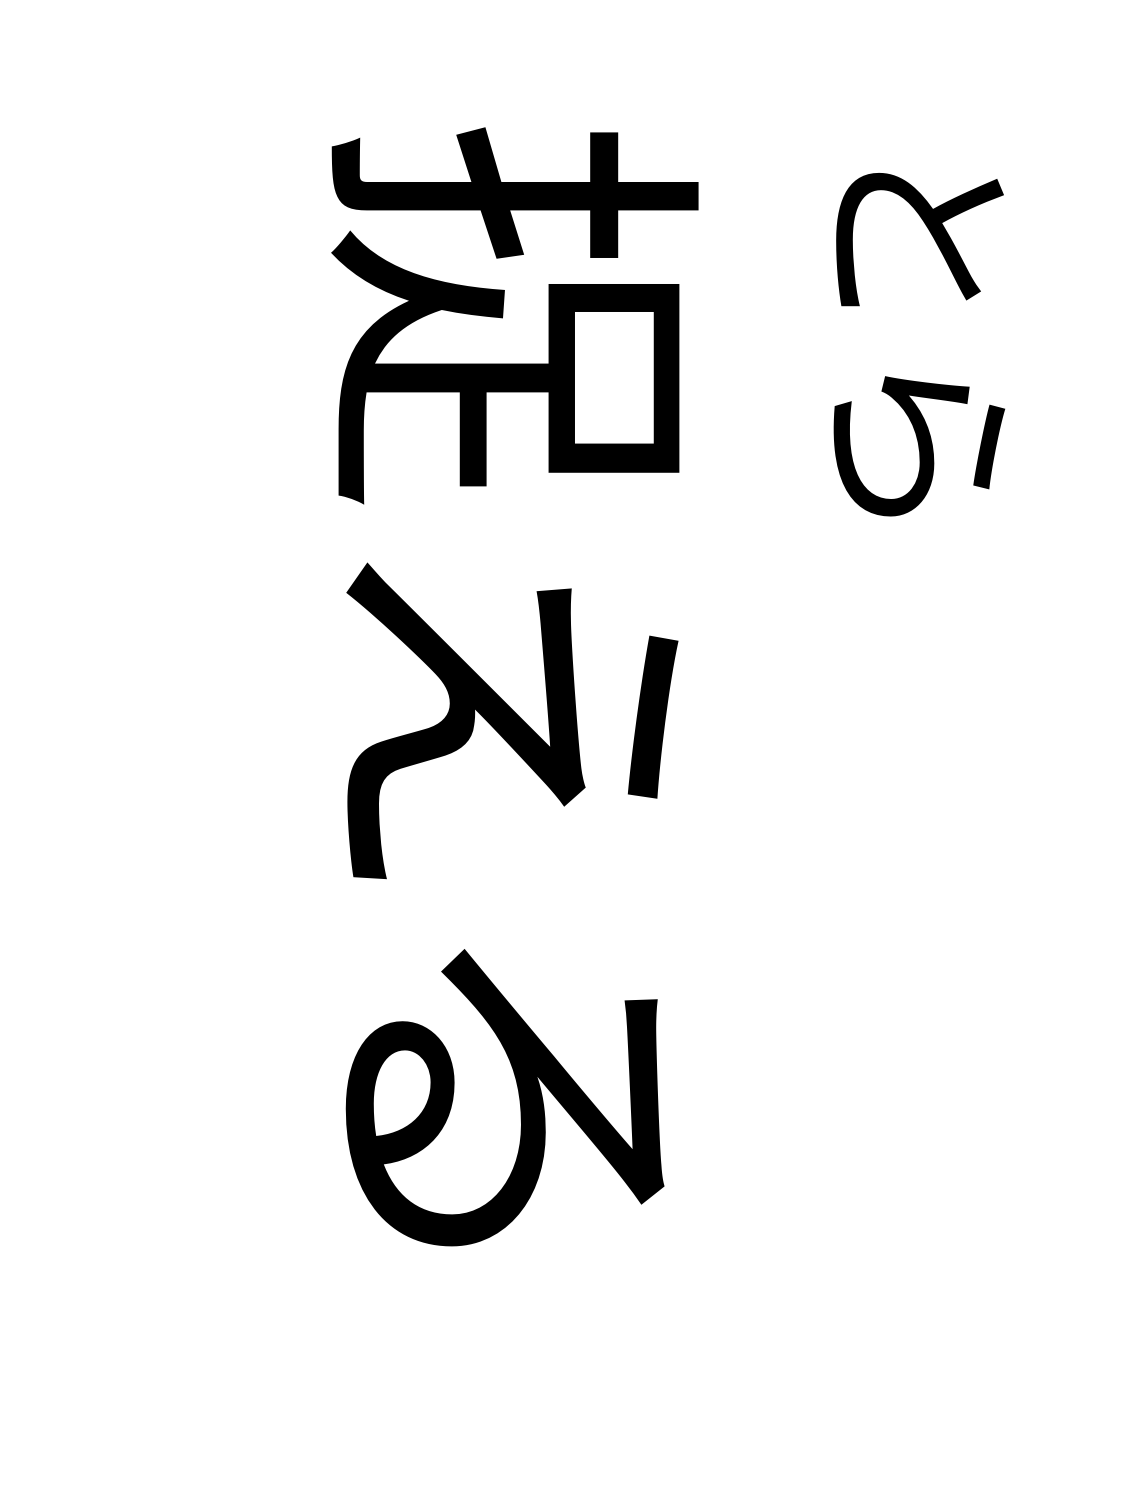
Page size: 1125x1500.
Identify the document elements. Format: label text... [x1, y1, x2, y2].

text_box 捉える [278, 116, 764, 1459]
text_box とら [775, 116, 1058, 1341]
